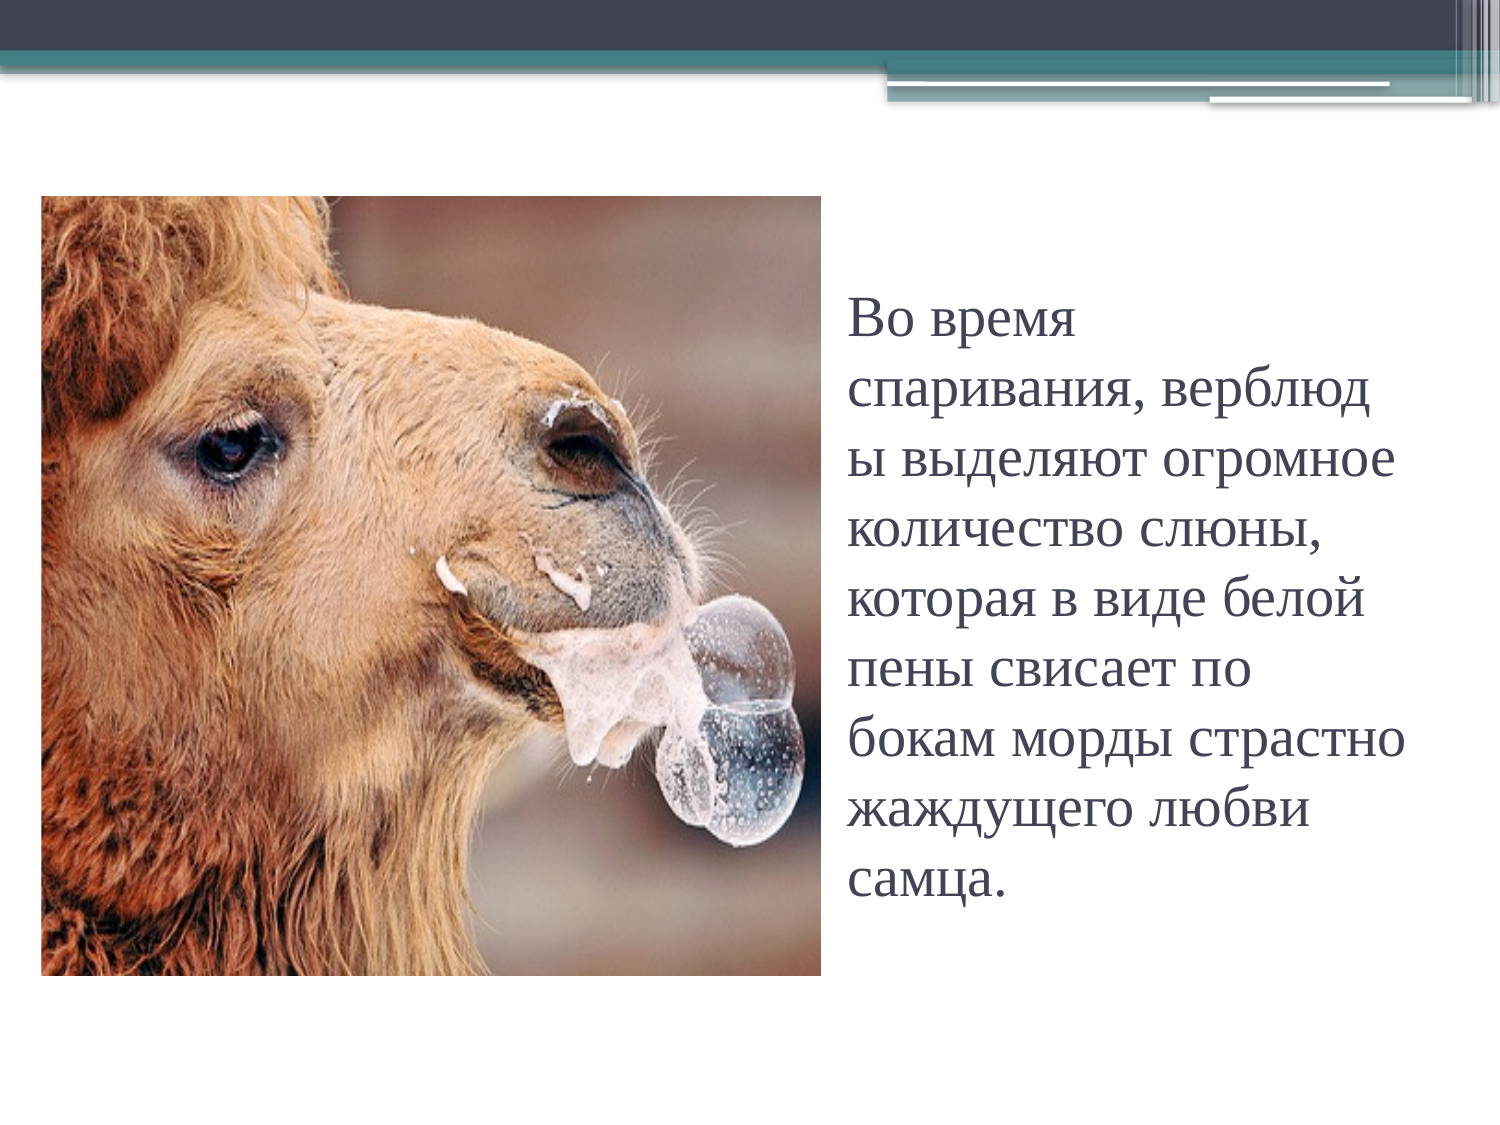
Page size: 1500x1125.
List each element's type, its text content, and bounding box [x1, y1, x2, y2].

title Во время спаривания, верблюды выделяют огромное количество слюны, которая в виде белой пены свисает по бокам морды страстно жаждущего любви самца. [832, 187, 1425, 1000]
picture [41, 196, 822, 977]
